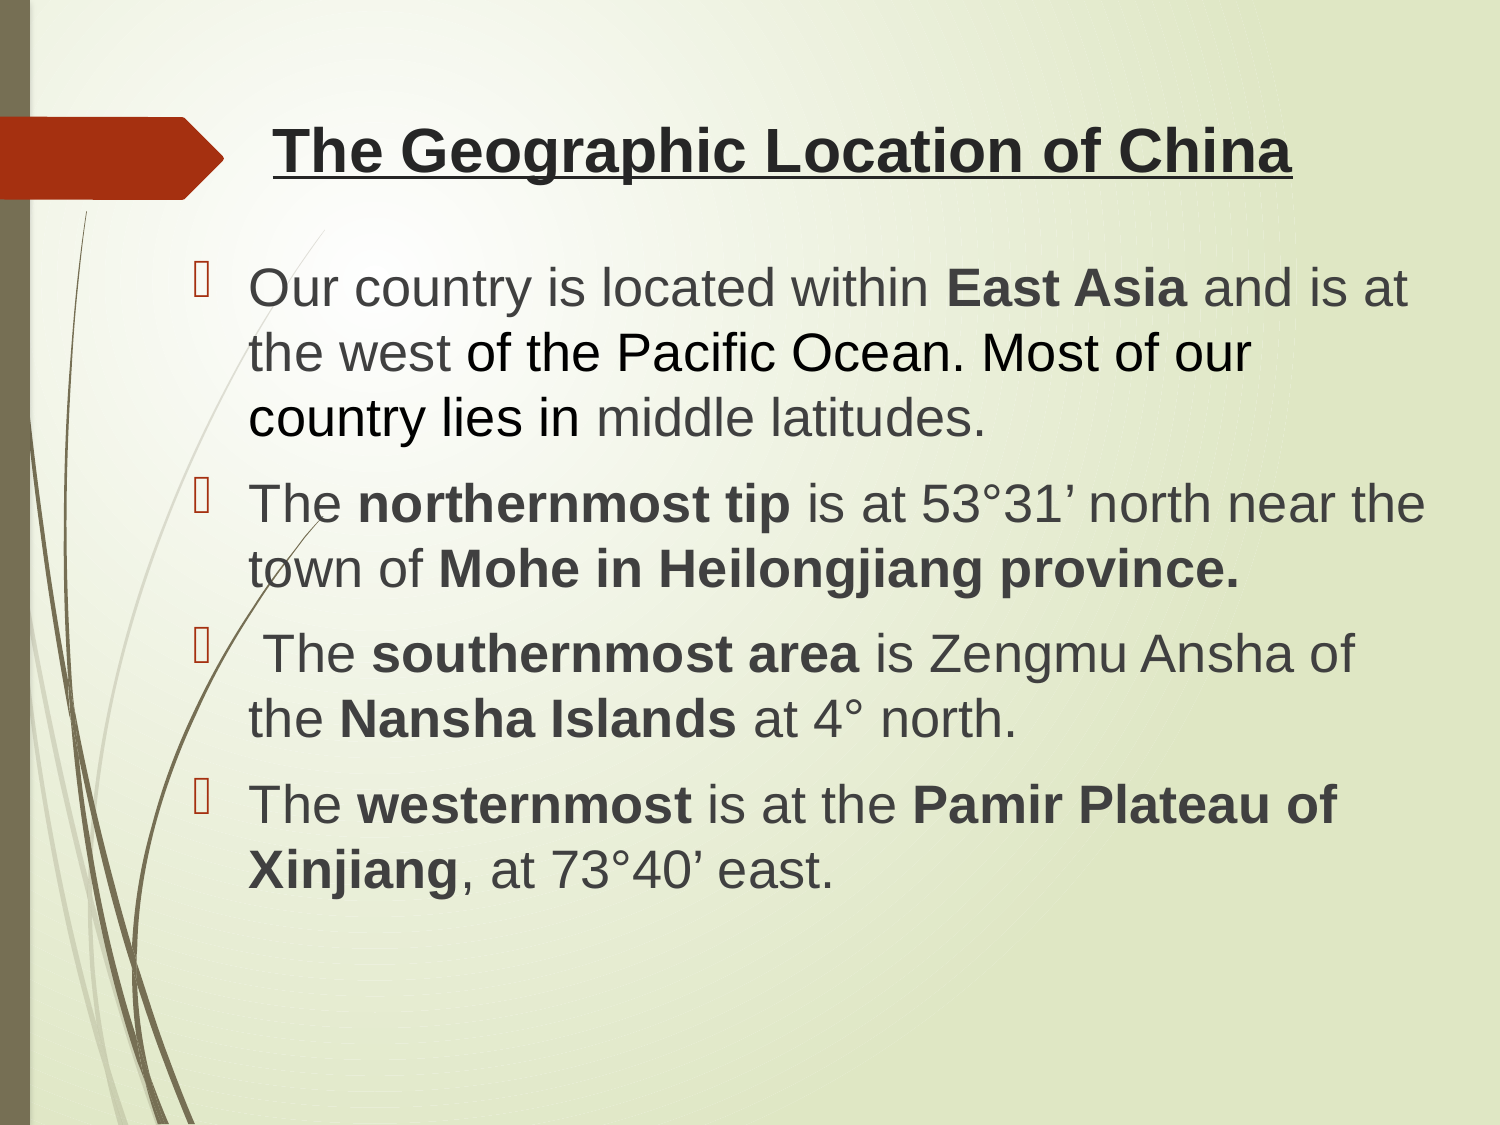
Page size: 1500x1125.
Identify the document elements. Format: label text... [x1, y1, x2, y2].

list Our country is located within East Asia and is at the west of the Pacific Ocean. Most of our country lies in middle latitudes. The northernmost tip is at 53°31’ north near the town of Mohe in Heilongjiang province. The southernmost area is Zengmu Ansha of the Nansha Islands at 4° north. The westernmost is at the Pamir Plateau of Xinjiang, at 73°40’ east. [177, 244, 1455, 1091]
title The Geographic Location of China [257, 102, 1400, 213]
